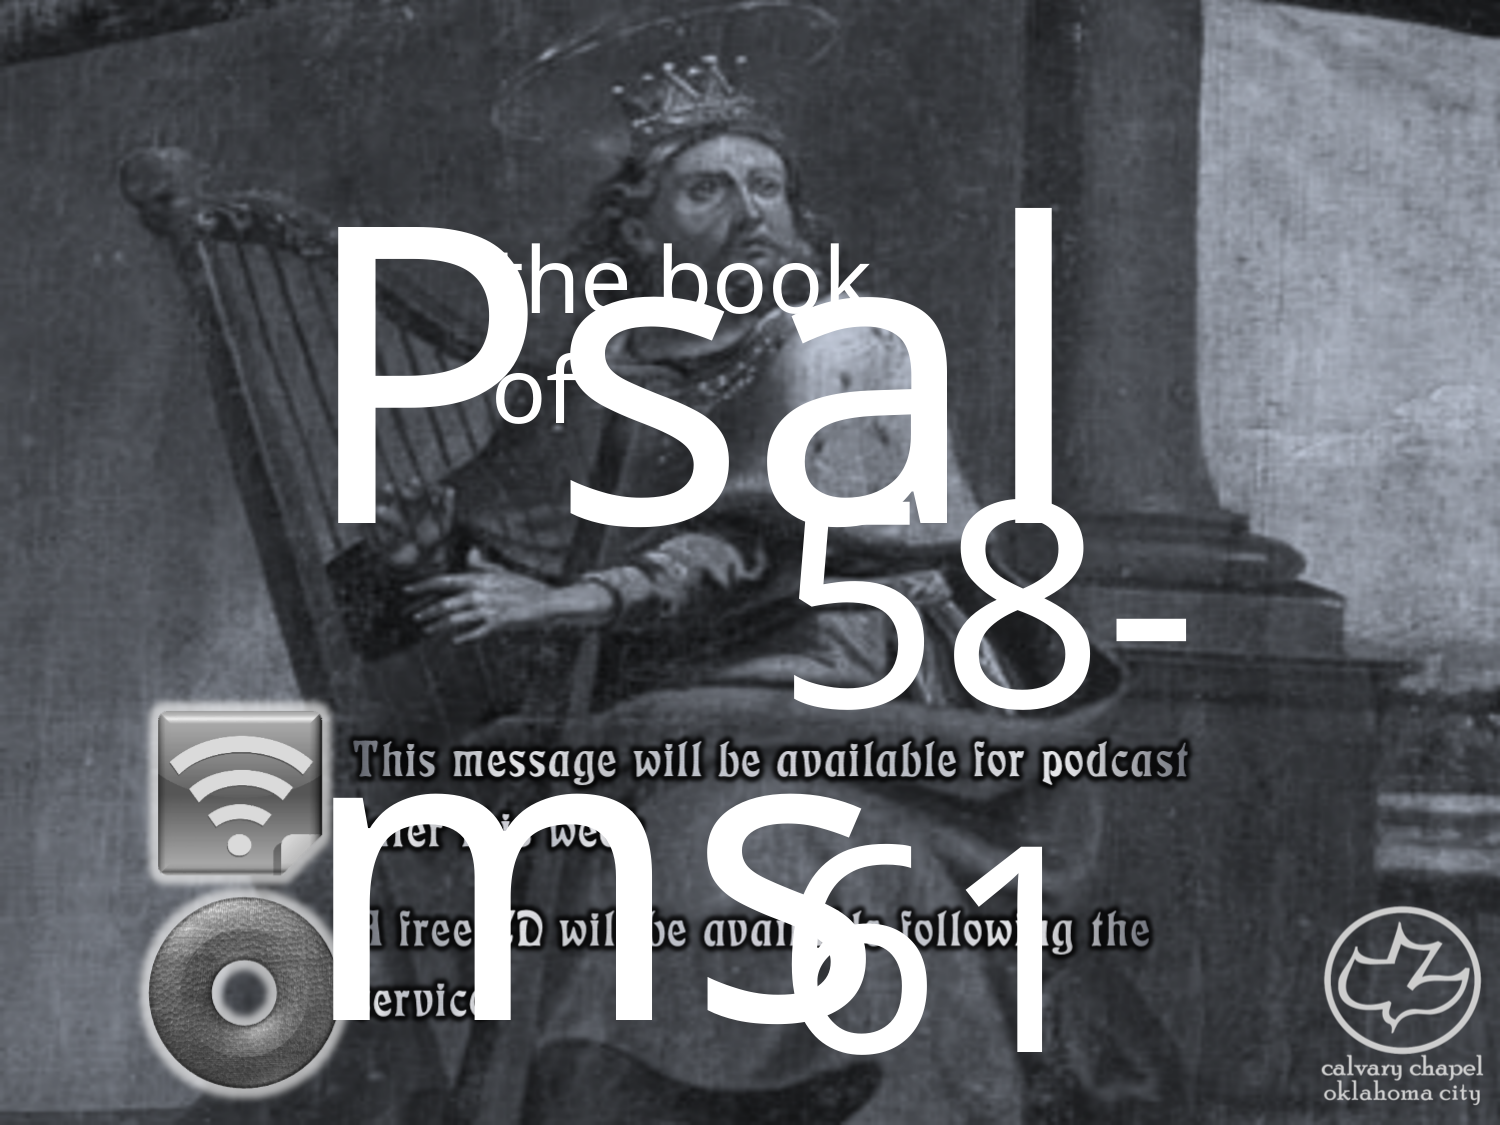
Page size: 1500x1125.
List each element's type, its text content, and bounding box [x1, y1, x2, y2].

text_box Psalms [284, 101, 1370, 1111]
text_box the book of [476, 214, 895, 449]
text_box 58-61 [761, 412, 1375, 1117]
picture [0, 0, 1500, 1125]
